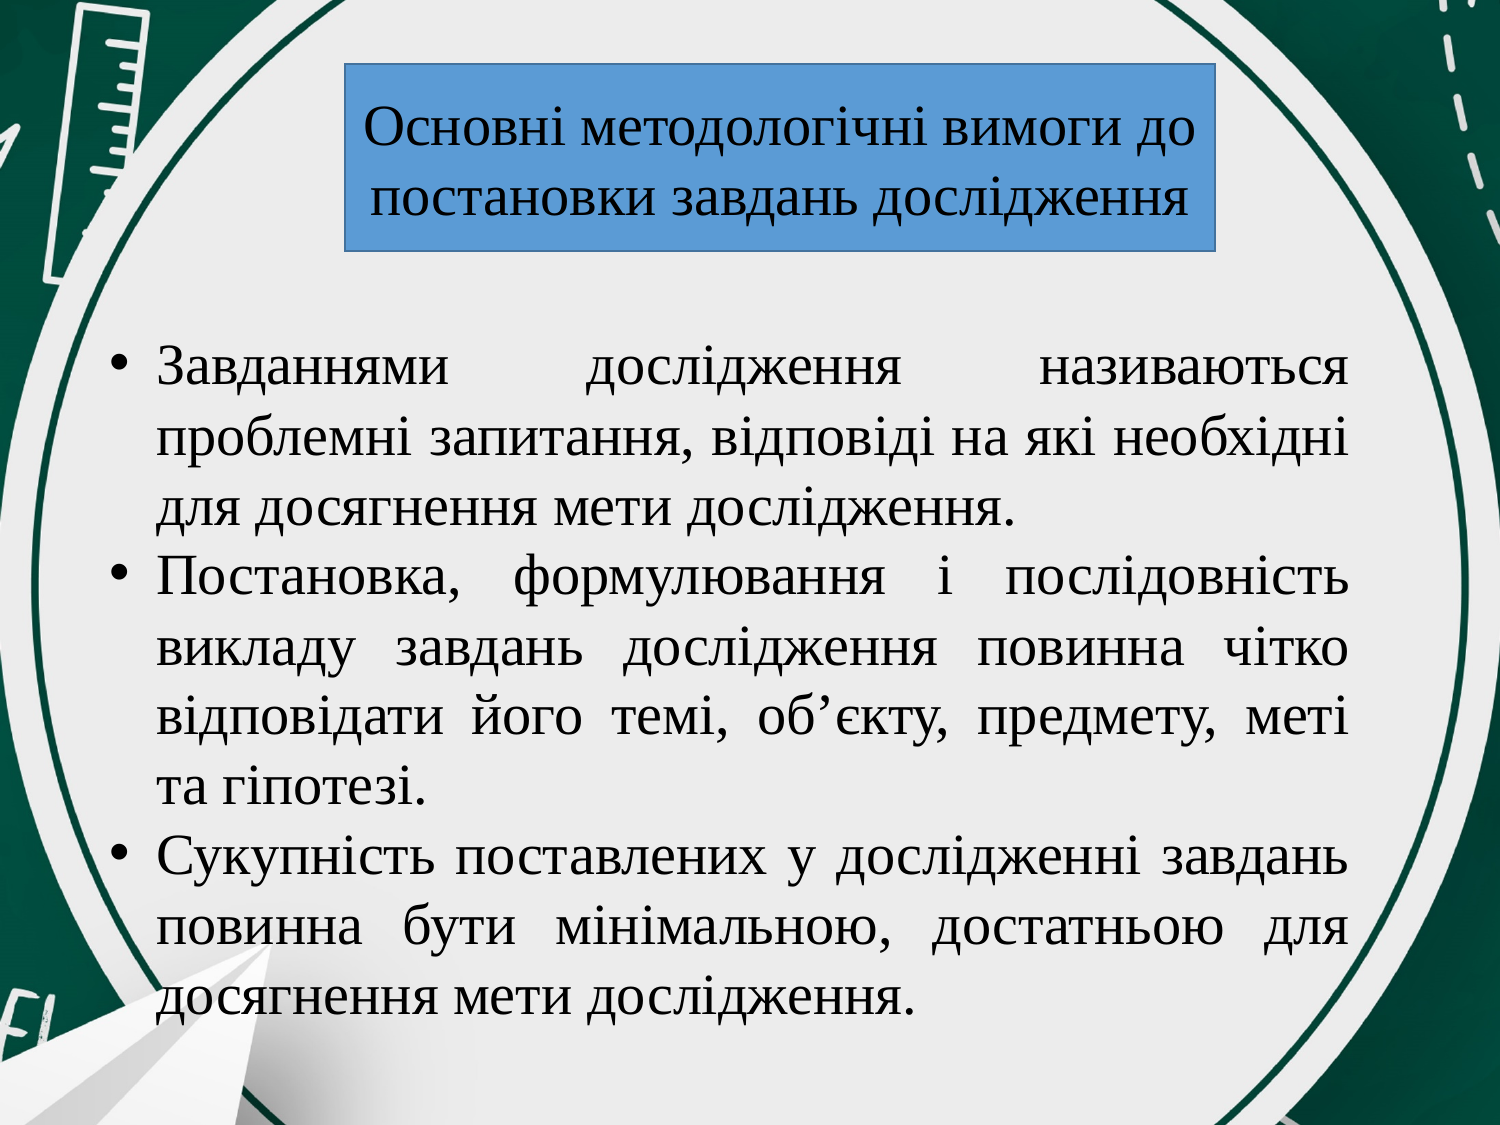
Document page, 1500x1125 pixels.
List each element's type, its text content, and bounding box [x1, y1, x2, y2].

text_box Завданнями дослідження називаються проблемні запитання, відповіді на які необхідні для досягнення мети дослідження. Постановка, формулювання і послідовність викладу завдань дослідження повинна чітко відповідати його темі, об’єкту, предмету, меті та гіпотезі. Сукупність поставлених у дослідженні завдань повинна бути мінімальною, достатньою для досягнення мети дослідження. [94, 319, 1365, 1034]
text_box Основні методологічні вимоги до постановки завдань дослідження [344, 63, 1216, 252]
picture [0, 0, 1500, 1125]
